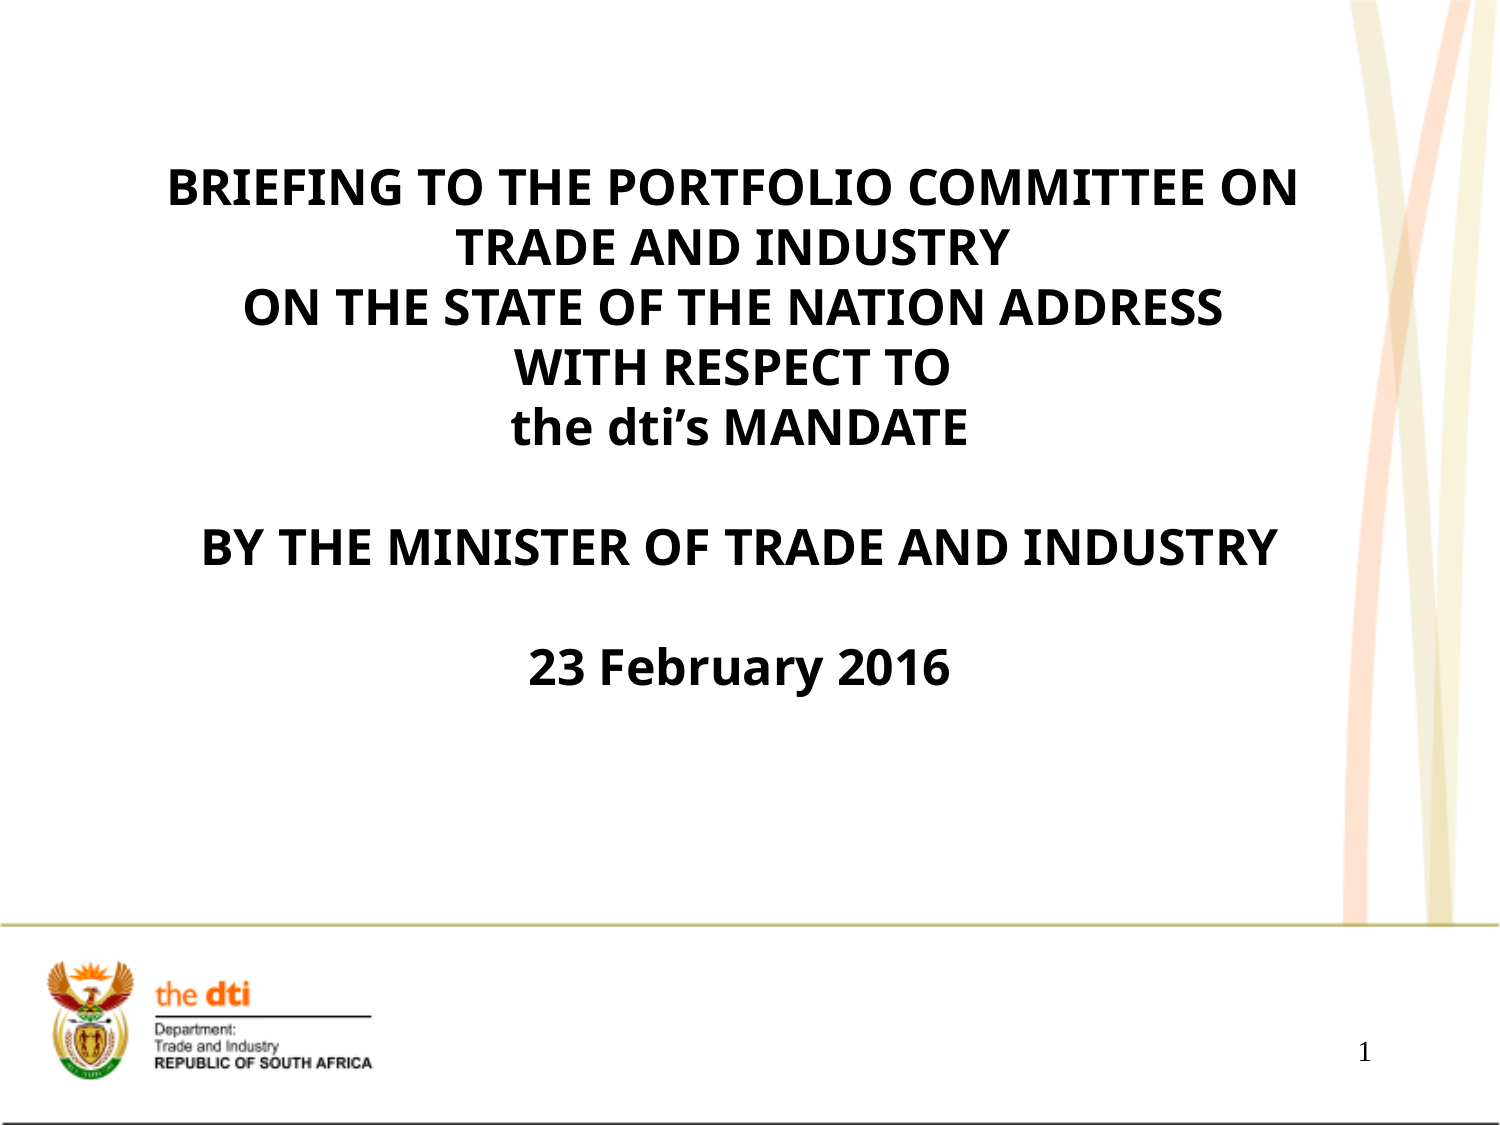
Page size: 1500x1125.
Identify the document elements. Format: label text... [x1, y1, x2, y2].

slide_number 1 [1074, 1024, 1388, 1101]
text_box BRIEFING TO THE PORTFOLIO COMMITTEE ON TRADE AND INDUSTRY ON THE STATE OF THE NATION ADDRESS WITH RESPECT TO the dti’s MANDATE BY THE MINISTER OF TRADE AND INDUSTRY 23 February 2016 [145, 148, 1335, 704]
picture [0, 0, 1500, 1125]
